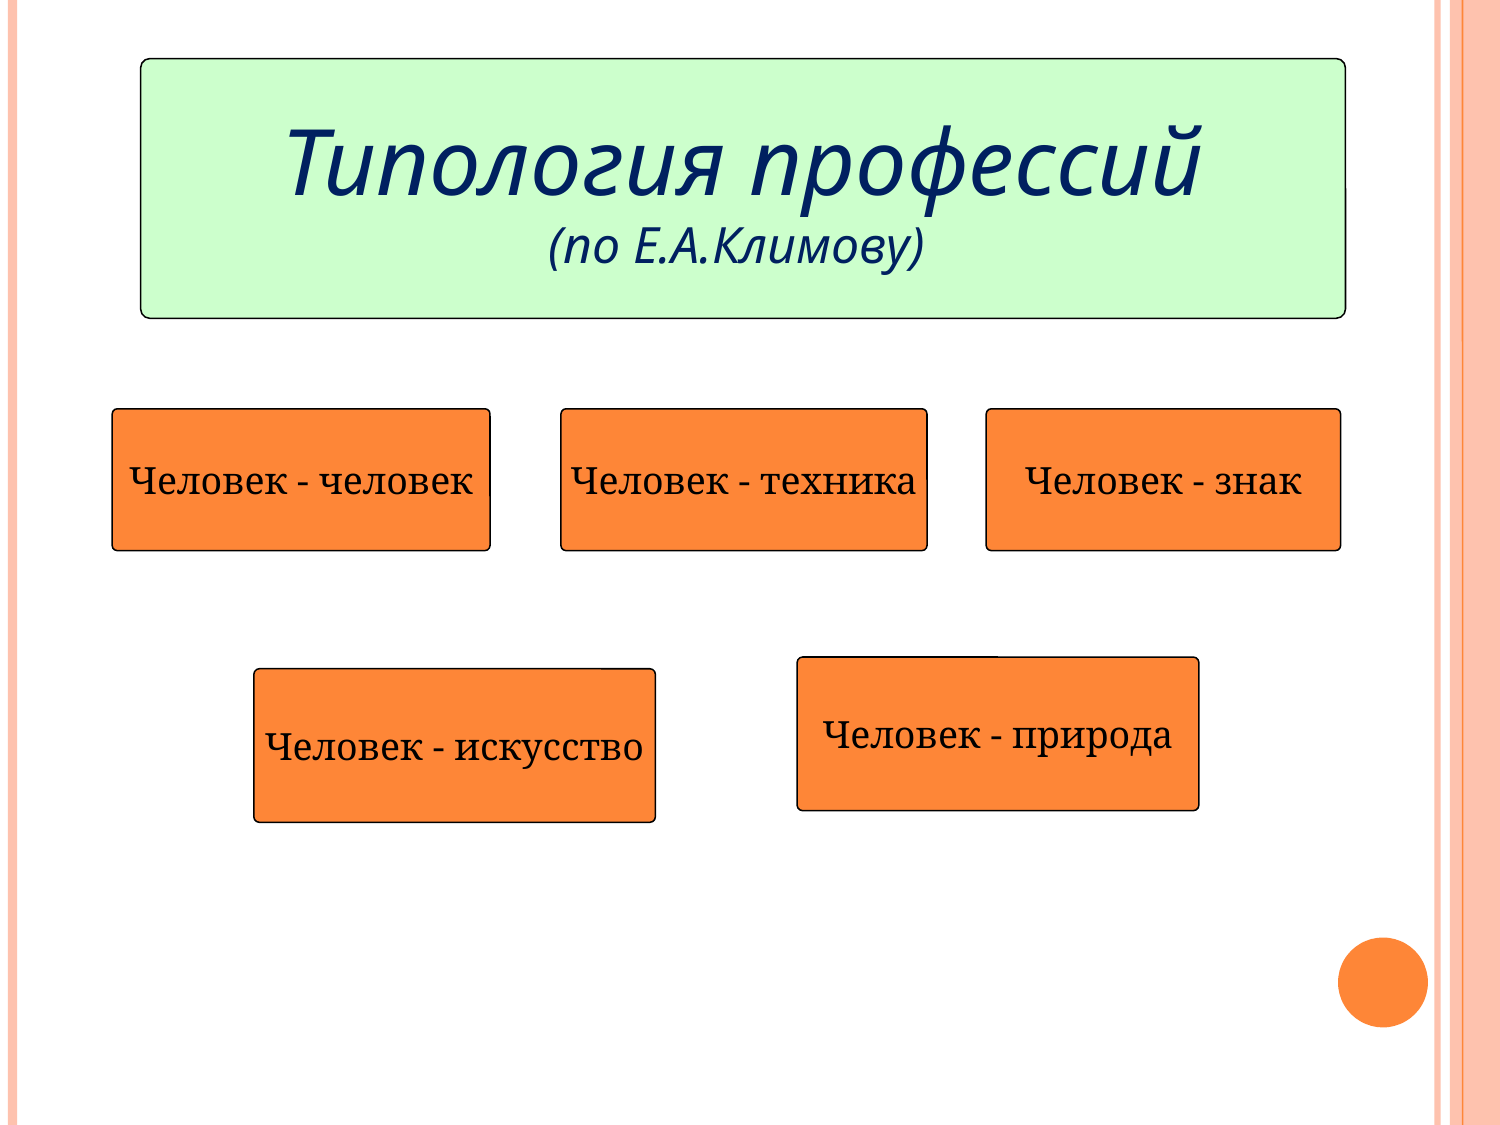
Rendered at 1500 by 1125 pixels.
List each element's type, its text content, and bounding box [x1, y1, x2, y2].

text_box Человек - человек [112, 408, 491, 551]
text_box Человек - природа [797, 656, 1199, 811]
text_box Человек - техника [560, 408, 928, 551]
text_box Человек - знак [986, 408, 1341, 551]
text_box Типология профессий (по Е.А.Климову) [140, 58, 1346, 319]
text_box Человек - искусство [253, 668, 656, 823]
